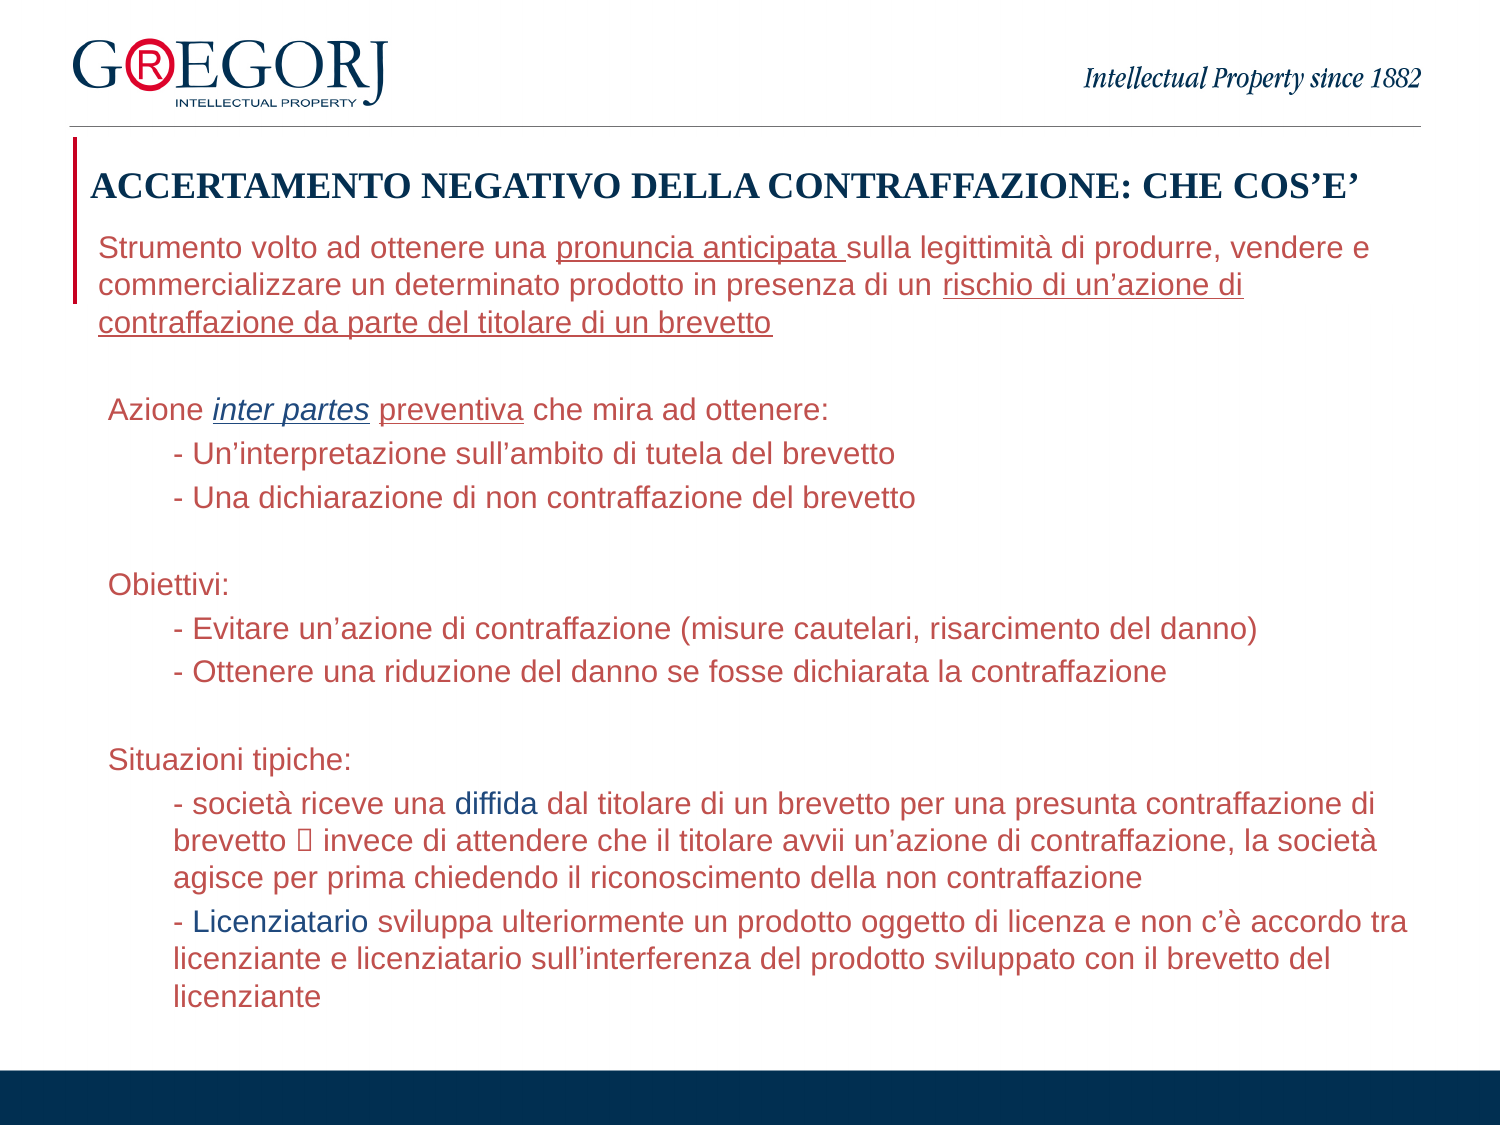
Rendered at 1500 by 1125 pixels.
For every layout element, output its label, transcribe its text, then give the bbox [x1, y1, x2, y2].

text_box Strumento volto ad ottenere una pronuncia anticipata sulla legittimità di produrre, vendere e commercializzare un determinato prodotto in presenza di un rischio di un’azione di contraffazione da parte del titolare di un brevetto Azione inter partes preventiva che mira ad ottenere: - Un’interpretazione sull’ambito di tutela del brevetto - Una dichiarazione di non contraffazione del brevetto Obiettivi: - Evitare un’azione di contraffazione (misure cautelari, risarcimento del danno) - Ottenere una riduzione del danno se fosse dichiarata la contraffazione Situazioni tipiche: - società riceve una diffida dal titolare di un brevetto per una presunta contraffazione di brevetto  invece di attendere che il titolare avvii un’azione di contraffazione, la società agisce per prima chiedendo il riconoscimento della non contraffazione - Licenziatario sviluppa ulteriormente un prodotto oggetto di licenza e non c’è accordo tra licenziante e licenziatario sull’interferenza del prodotto sviluppato con il brevetto del licenziante [83, 219, 1434, 1065]
table_header ACCERTAMENTO NEGATIVO DELLA CONTRAFFAZIONE: CHE COS’E’ [77, 137, 1425, 304]
picture [0, 0, 1500, 1125]
